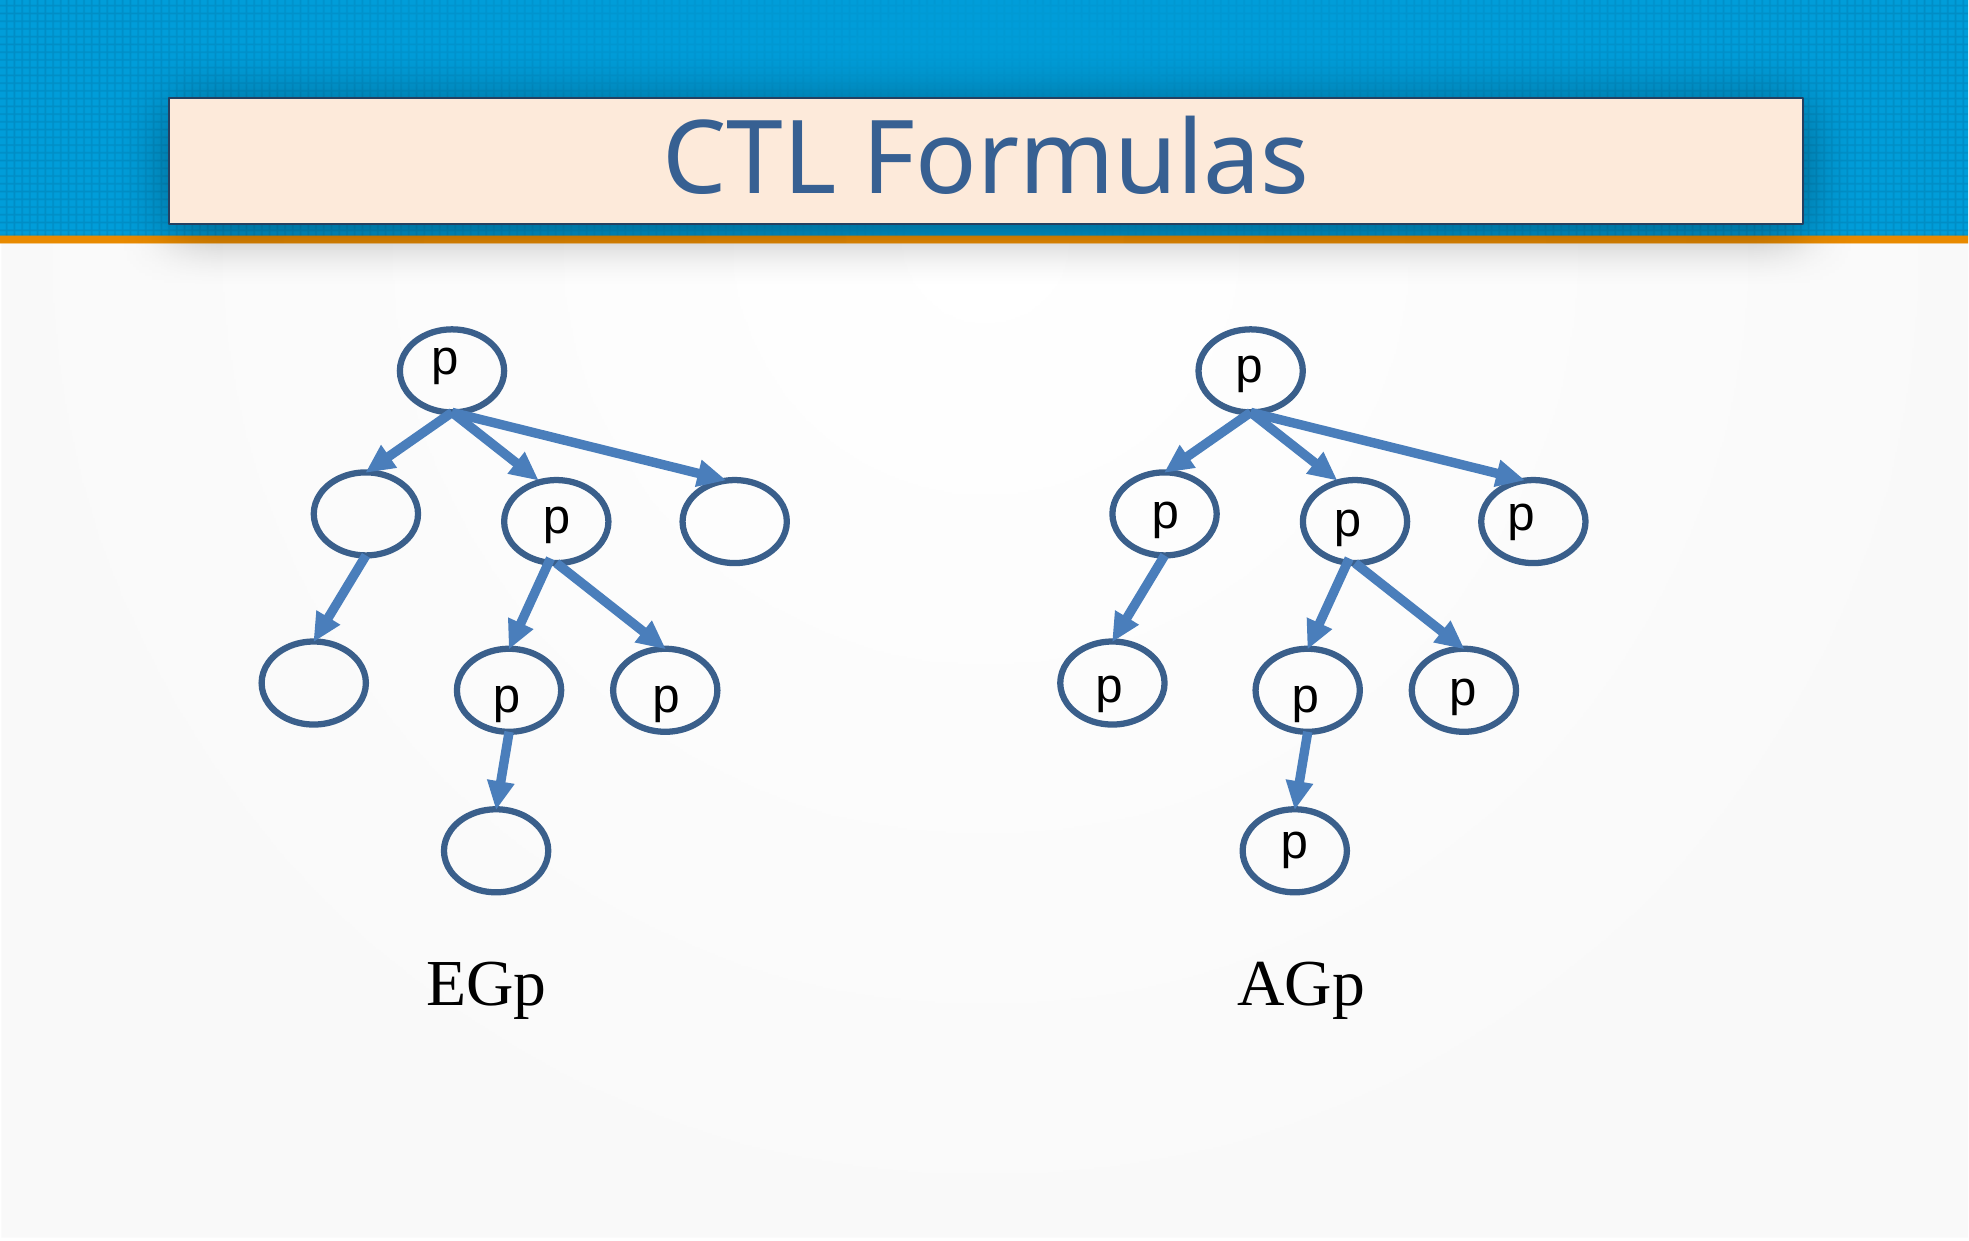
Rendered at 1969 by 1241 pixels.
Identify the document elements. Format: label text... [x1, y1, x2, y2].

text_box p [1276, 655, 1335, 730]
text_box [1110, 476, 1219, 558]
text_box [1058, 648, 1080, 718]
text_box CTL Formulas [169, 98, 1803, 224]
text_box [495, 731, 510, 810]
text_box EGp [411, 932, 686, 1027]
text_box [508, 730, 532, 734]
text_box [311, 470, 421, 558]
text_box p [416, 317, 474, 392]
text_box [667, 646, 720, 727]
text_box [452, 412, 726, 481]
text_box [313, 555, 367, 642]
picture [0, 236, 1969, 1241]
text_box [508, 558, 551, 649]
text_box p [478, 655, 536, 730]
text_box [1409, 652, 1519, 734]
text_box p [1434, 648, 1492, 723]
text_box [397, 330, 507, 410]
text_box p [1319, 490, 1375, 554]
text_box [454, 646, 506, 727]
text_box [642, 730, 688, 734]
text_box [1300, 490, 1410, 561]
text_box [1112, 555, 1165, 642]
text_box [365, 412, 453, 473]
text_box [1335, 657, 1362, 729]
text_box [556, 562, 666, 649]
text_box p [1136, 472, 1195, 547]
text_box [536, 657, 564, 729]
text_box p [528, 490, 586, 551]
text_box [1294, 731, 1308, 810]
text_box [1253, 646, 1305, 726]
text_box [1240, 813, 1350, 895]
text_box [1307, 558, 1350, 649]
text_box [1354, 562, 1465, 649]
text_box [502, 490, 611, 562]
text_box [1085, 639, 1108, 645]
text_box p [1265, 801, 1322, 876]
text_box AGp [1223, 932, 1497, 1027]
text_box [611, 657, 637, 728]
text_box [1164, 412, 1251, 473]
text_box p [637, 655, 695, 730]
text_box p [1220, 326, 1277, 401]
text_box p [1492, 473, 1549, 548]
text_box [441, 807, 551, 895]
text_box [1083, 649, 1167, 727]
text_box [1196, 332, 1305, 410]
text_box [259, 639, 368, 727]
text_box p [1080, 645, 1137, 720]
text_box [1479, 479, 1588, 566]
text_box [1306, 730, 1331, 734]
text_box [680, 477, 789, 566]
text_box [1252, 412, 1525, 481]
